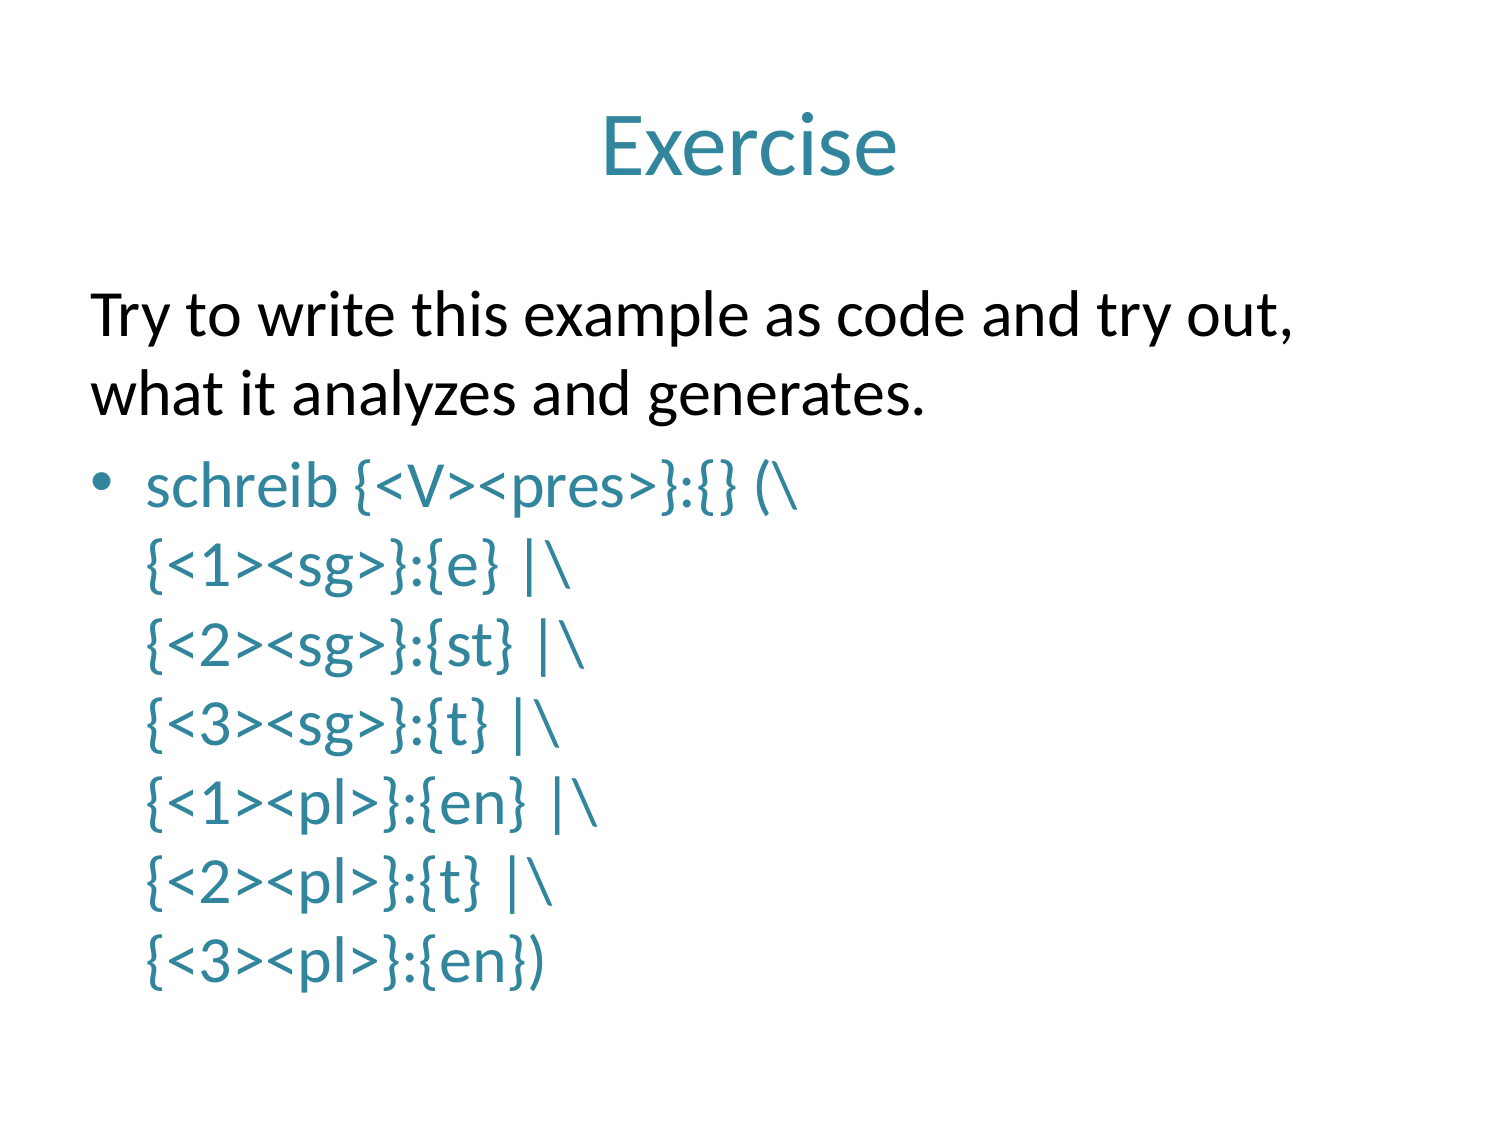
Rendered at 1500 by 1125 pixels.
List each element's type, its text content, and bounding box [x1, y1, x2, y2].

title Exercise [75, 45, 1425, 233]
list Try to write this example as code and try out, what it analyzes and generates. schreib {<V><pres>}:{} (\ {<1><sg>}:{e} |\ {<2><sg>}:{st} |\ {<3><sg>}:{t} |\ {<1><pl>}:{en} |\ {<2><pl>}:{t} |\ {<3><pl>}:{en}) [75, 262, 1425, 1005]
